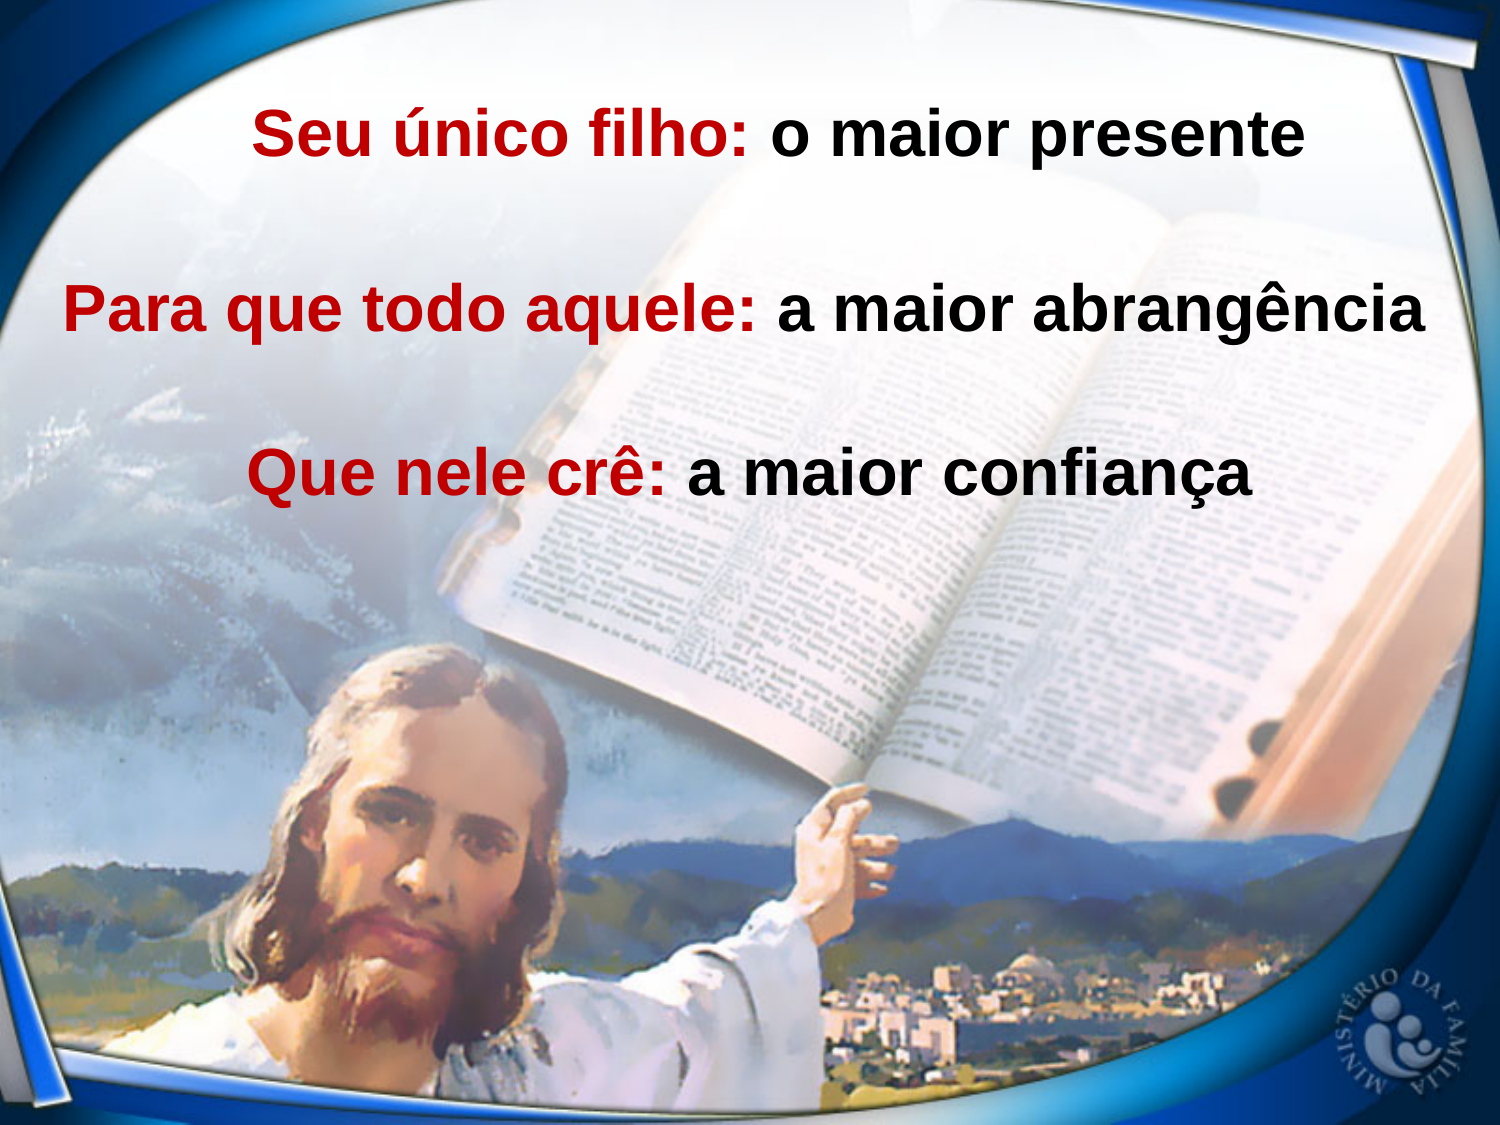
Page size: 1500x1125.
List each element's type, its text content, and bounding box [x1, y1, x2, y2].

text_box Que nele crê: a maior confiança [175, 421, 1325, 517]
picture [0, 0, 1500, 1125]
text_box Seu único filho: o maior presente [175, 81, 1383, 177]
text_box Para que todo aquele: a maior abrangência [35, 257, 1454, 353]
